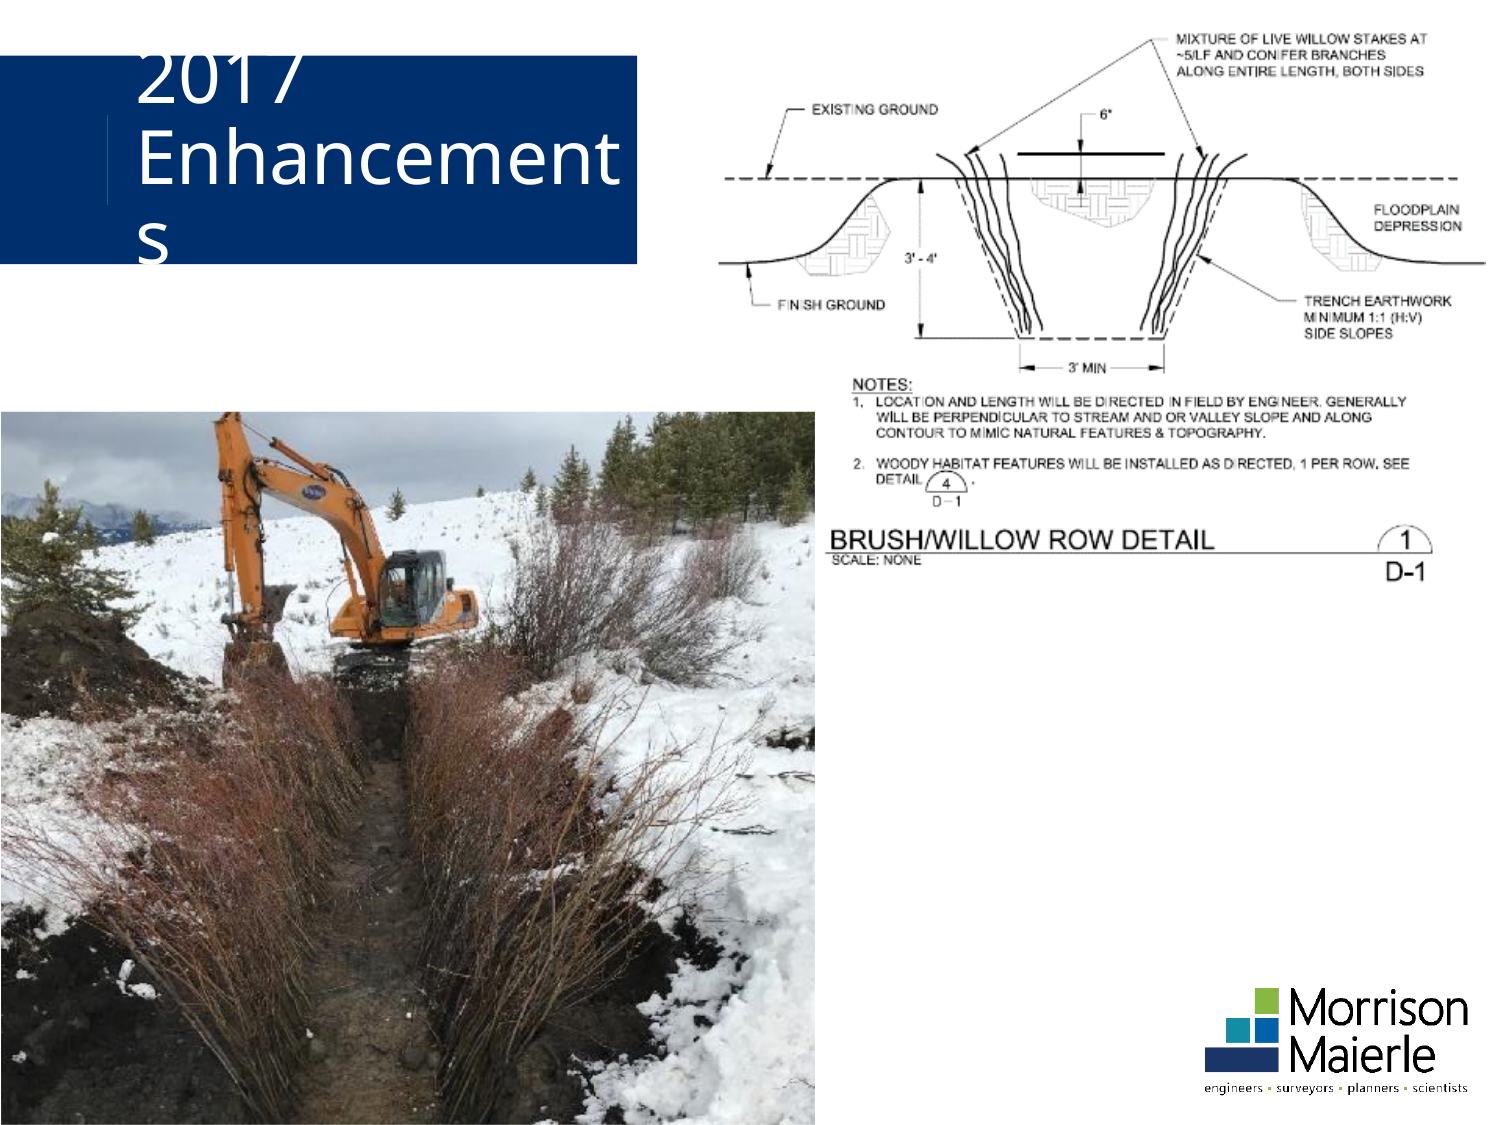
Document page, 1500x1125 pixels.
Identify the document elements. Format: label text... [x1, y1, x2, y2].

picture [1204, 988, 1468, 1098]
title 2017 Enhancements [120, 75, 650, 245]
text_box [0, 55, 638, 265]
picture [1, 21, 1486, 1125]
